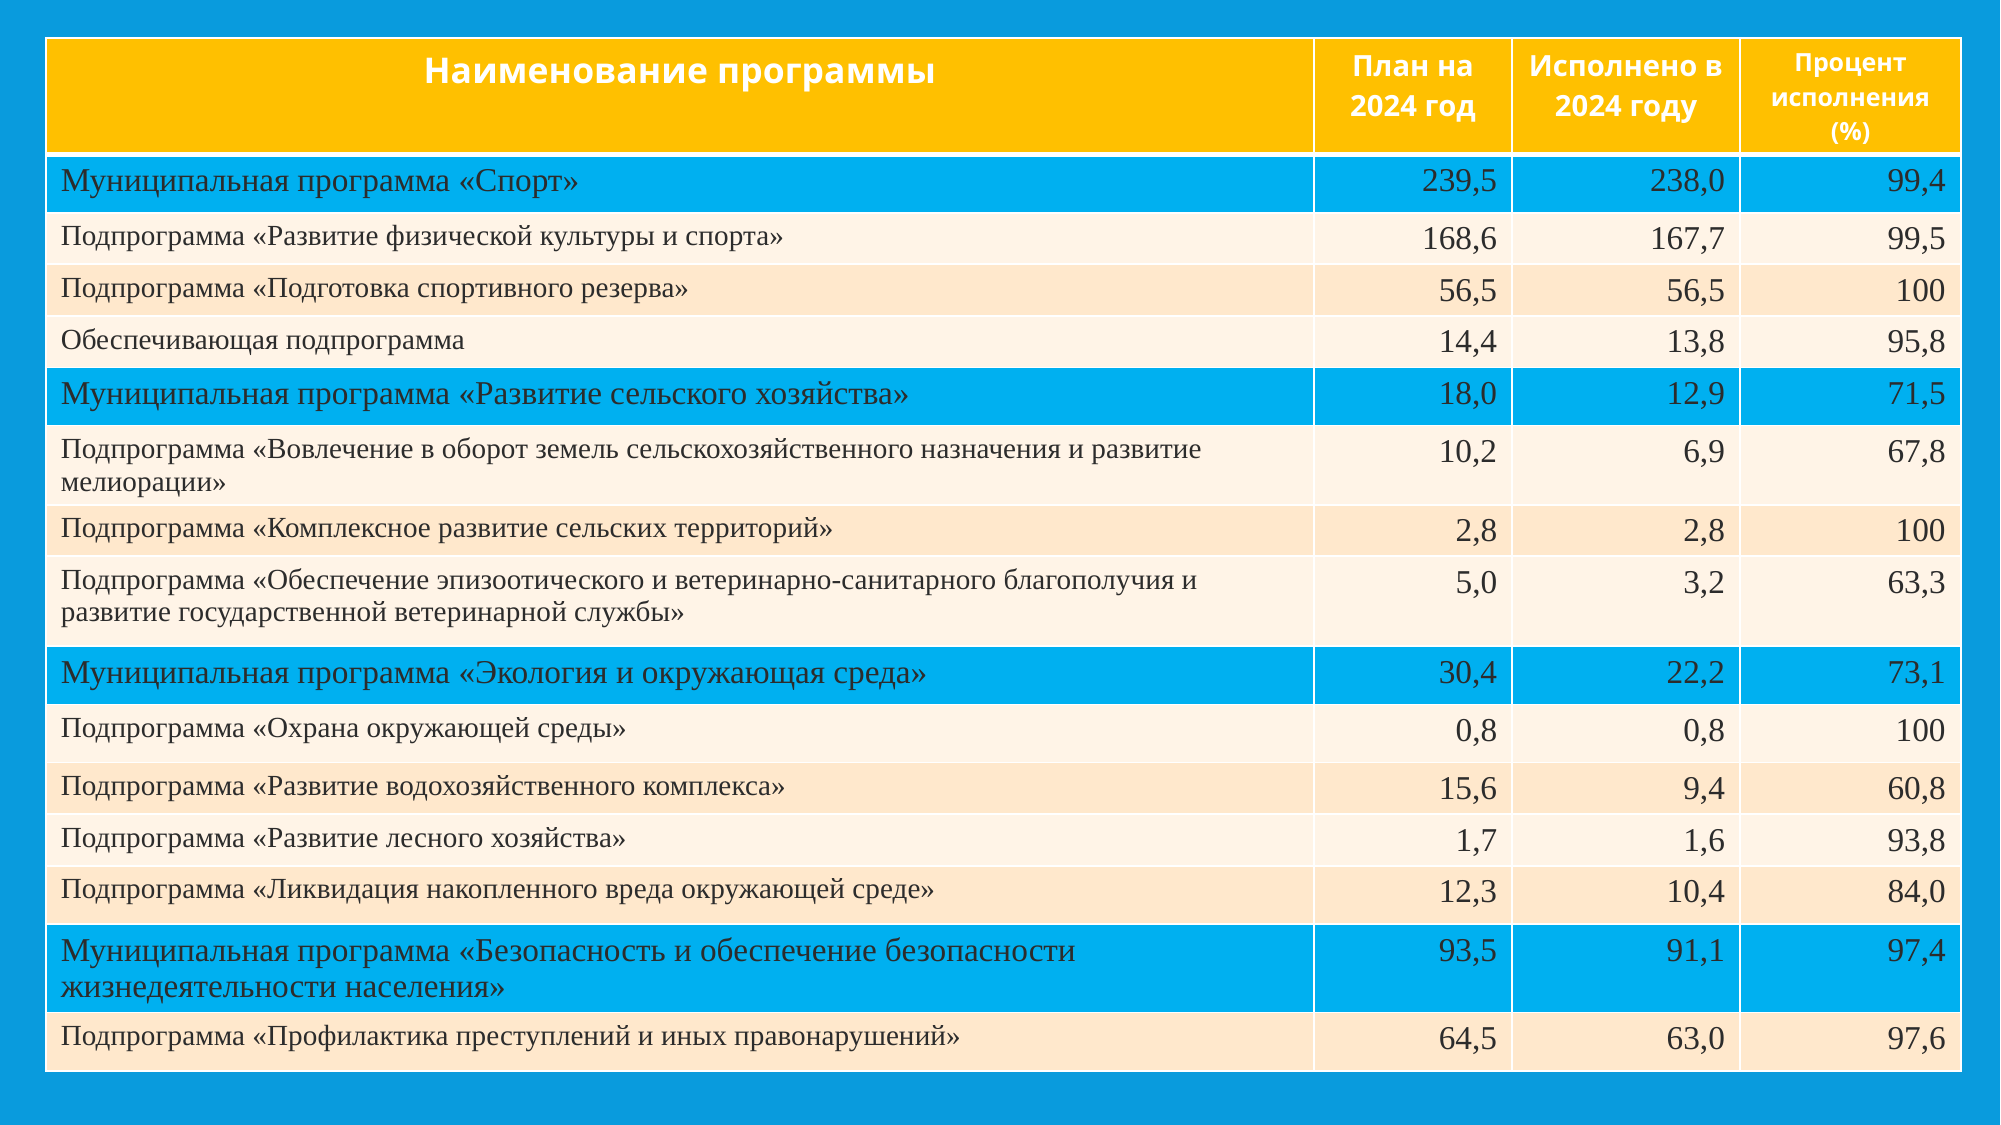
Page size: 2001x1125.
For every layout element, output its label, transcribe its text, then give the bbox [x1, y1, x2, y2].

table_cell Муниципальная программа «Безопасность и обеспечение безопасности жизнедеятельности населения» [47, 925, 1313, 1012]
table_cell Подпрограмма «Профилактика преступлений и иных правонарушений» [47, 1013, 1313, 1070]
table_cell 10,2 [1315, 426, 1511, 504]
table_cell 1,7 [1315, 815, 1511, 865]
table_cell 99,5 [1741, 214, 1960, 263]
table_cell 1,6 [1513, 815, 1739, 865]
table_cell 64,5 [1315, 1013, 1511, 1070]
table_cell 12,3 [1315, 867, 1511, 923]
table_cell 93,8 [1741, 815, 1960, 865]
table_cell 56,5 [1315, 265, 1511, 315]
table_cell 56,5 [1513, 265, 1739, 315]
table_cell 30,4 [1315, 647, 1511, 704]
table_cell 18,0 [1315, 368, 1511, 425]
table_cell 97,6 [1741, 1013, 1960, 1070]
table_cell Подпрограмма «Развитие водохозяйственного комплекса» [47, 763, 1313, 813]
table_cell Подпрограмма «Комплексное развитие сельских территорий» [47, 506, 1313, 555]
table_cell 2,8 [1513, 506, 1739, 555]
table_cell 12,9 [1513, 368, 1739, 425]
table_cell 71,5 [1741, 368, 1960, 425]
table_cell Подпрограмма «Развитие лесного хозяйства» [47, 815, 1313, 865]
table_cell 93,5 [1315, 925, 1511, 1012]
table_cell 238,0 [1513, 157, 1739, 212]
table_cell 84,0 [1741, 867, 1960, 923]
table_cell 97,4 [1741, 925, 1960, 1012]
table_cell 168,6 [1315, 214, 1511, 263]
table_cell Муниципальная программа «Экология и окружающая среда» [47, 647, 1313, 704]
table_cell 14,4 [1315, 317, 1511, 367]
table_cell 67,8 [1741, 426, 1960, 504]
table_cell 100 [1741, 705, 1960, 762]
table_cell Подпрограмма «Охрана окружающей среды» [47, 705, 1313, 762]
table_cell Подпрограмма «Ликвидация накопленного вреда окружающей среде» [47, 867, 1313, 923]
table_cell 100 [1741, 506, 1960, 555]
table_cell 10,4 [1513, 867, 1739, 923]
table_cell 167,7 [1513, 214, 1739, 263]
table_cell 13,8 [1513, 317, 1739, 367]
table_cell 0,8 [1315, 705, 1511, 762]
table_header План на 2024 год [1315, 39, 1511, 152]
table_cell 239,5 [1315, 157, 1511, 212]
table_cell 0,8 [1513, 705, 1739, 762]
table_cell Подпрограмма «Развитие физической культуры и спорта» [47, 214, 1313, 263]
table_cell 6,9 [1513, 426, 1739, 504]
table_cell Подпрограмма «Вовлечение в оборот земель сельскохозяйственного назначения и развитие мелиорации» [47, 426, 1313, 504]
table_cell 91,1 [1513, 925, 1739, 1012]
table_header Наименование программы [47, 39, 1313, 152]
table_cell Муниципальная программа «Развитие сельского хозяйства» [47, 368, 1313, 425]
table_cell 100 [1741, 265, 1960, 315]
table_cell Подпрограмма «Обеспечение эпизоотического и ветеринарно-санитарного благополучия и развитие государственной ветеринарной службы» [47, 557, 1313, 645]
table_header Исполнено в 2024 году [1513, 39, 1739, 152]
table_cell 5,0 [1315, 557, 1511, 645]
table_cell 2,8 [1315, 506, 1511, 555]
table_cell 63,3 [1741, 557, 1960, 645]
table_cell Подпрограмма «Подготовка спортивного резерва» [47, 265, 1313, 315]
table_cell 73,1 [1741, 647, 1960, 704]
table_cell 95,8 [1741, 317, 1960, 367]
table_cell 22,2 [1513, 647, 1739, 704]
table_cell 99,4 [1741, 157, 1960, 212]
table_cell 15,6 [1315, 763, 1511, 813]
table_cell 63,0 [1513, 1013, 1739, 1070]
table_cell Обеспечивающая подпрограмма [47, 317, 1313, 367]
table_cell 3,2 [1513, 557, 1739, 645]
table_header Процент исполнения (%) [1741, 39, 1960, 152]
table_cell Муниципальная программа «Спорт» [47, 157, 1313, 212]
table_cell 9,4 [1513, 763, 1739, 813]
table_cell 60,8 [1741, 763, 1960, 813]
